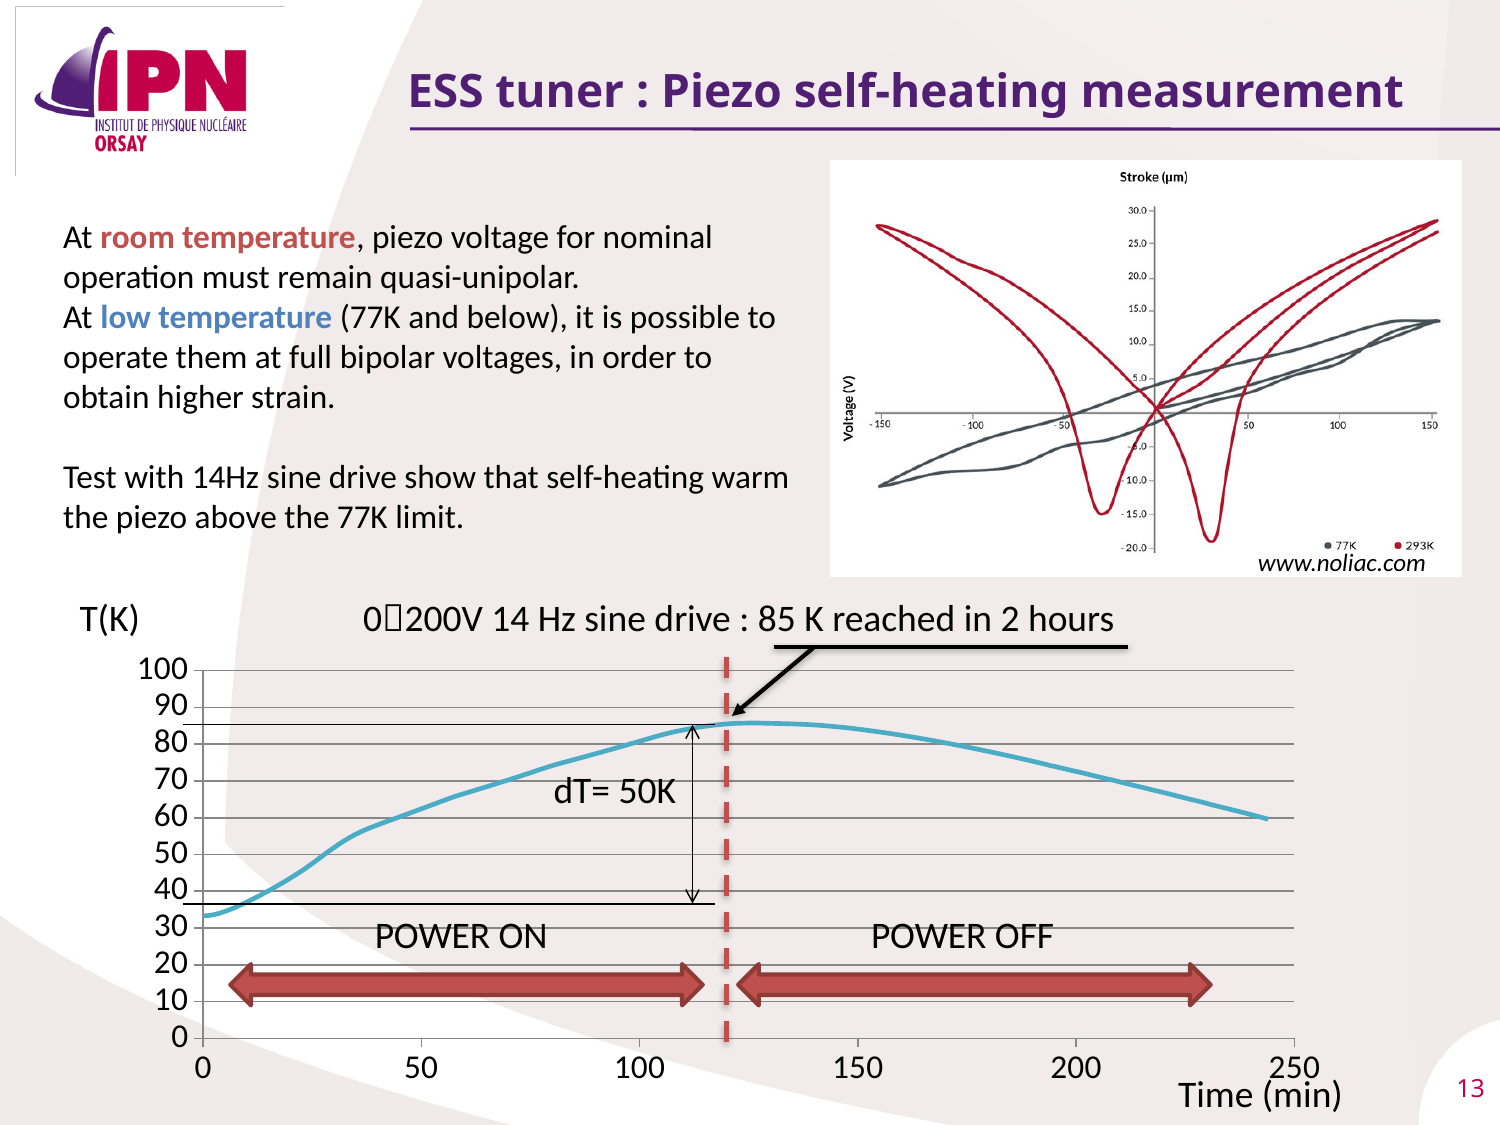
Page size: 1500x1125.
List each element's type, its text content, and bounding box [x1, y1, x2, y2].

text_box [731, 646, 815, 717]
chart [111, 644, 1346, 1096]
text_box At room temperature, piezo voltage for nominal operation must remain quasi-unipolar. At low temperature (77K and below), it is possible to operate them at full bipolar voltages, in order to obtain higher strain. Test with 14Hz sine drive show that self-heating warm the piezo above the 77K limit. [48, 208, 815, 543]
text_box 0200V 14 Hz sine drive : 85 K reached in 2 hours [348, 586, 1164, 643]
text_box ESS tuner : Piezo self-heating measurement [392, 30, 1471, 148]
picture [0, 0, 1500, 1125]
text_box T(K) [64, 586, 195, 646]
text_box Time (min) [1163, 1062, 1495, 1123]
